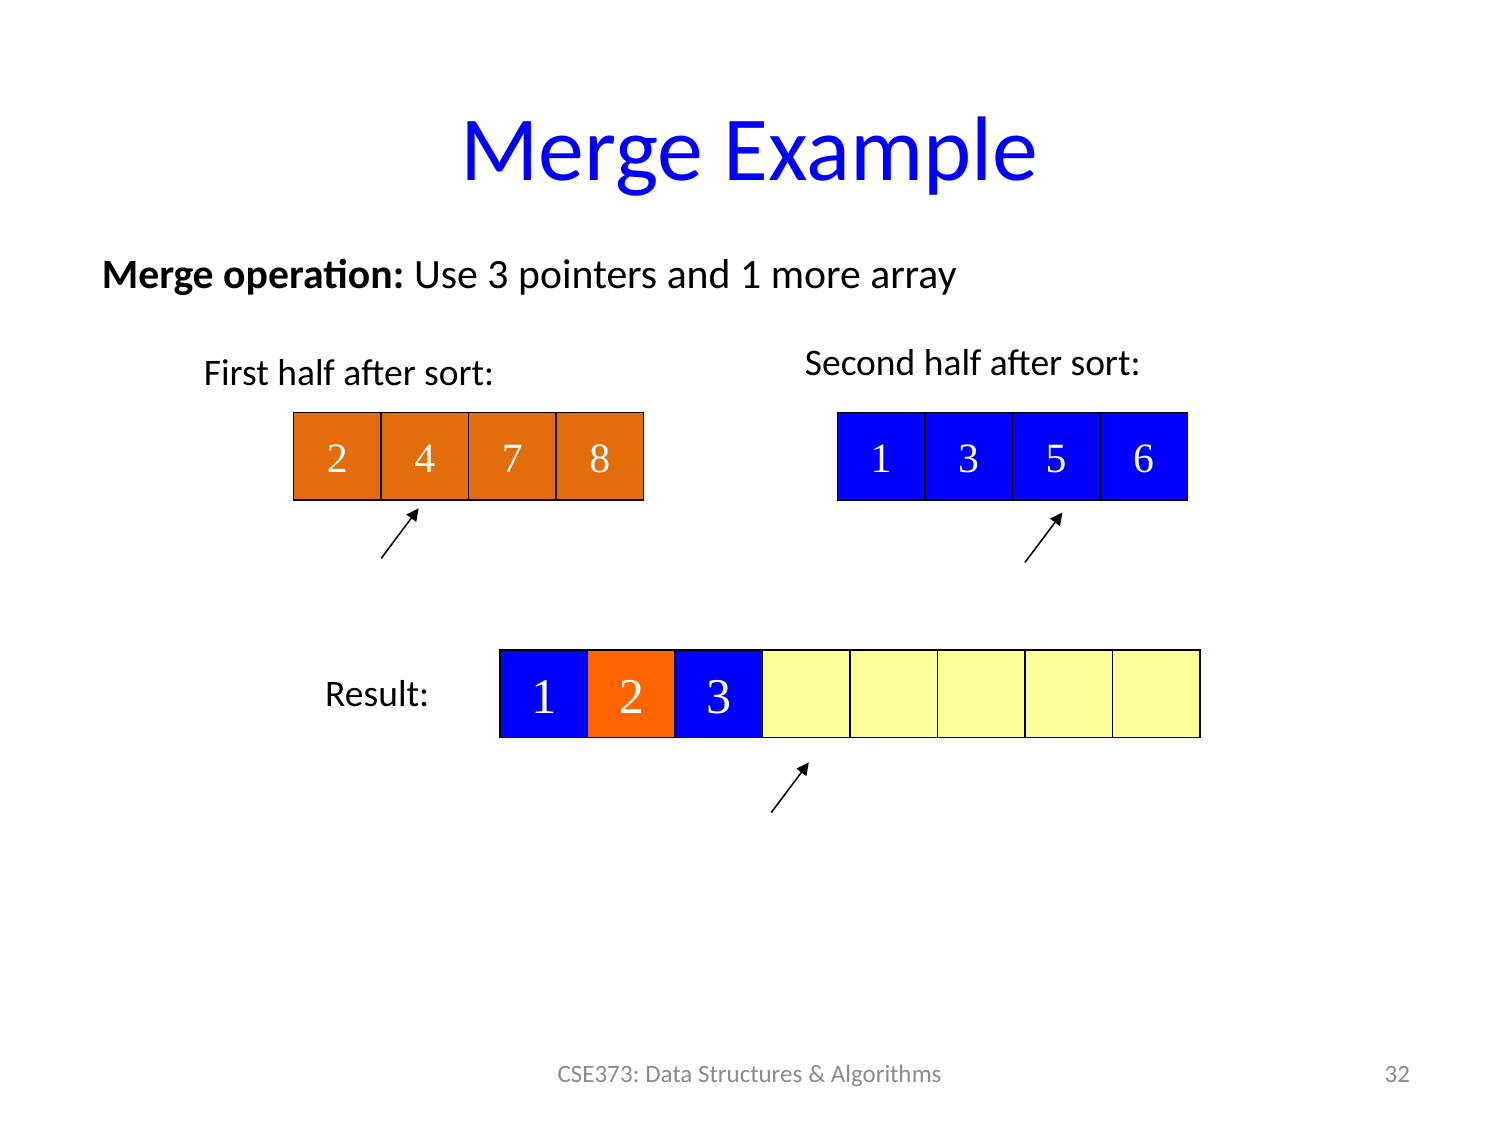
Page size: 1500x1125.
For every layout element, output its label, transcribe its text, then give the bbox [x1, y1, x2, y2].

text_box [1024, 649, 1112, 738]
text_box 2 [587, 649, 674, 738]
text_box Merge operation: Use 3 pointers and 1 more array [86, 238, 1166, 319]
text_box 1 [837, 412, 924, 500]
text_box [937, 649, 1024, 738]
text_box 3 [674, 649, 762, 738]
text_box 5 [1012, 412, 1099, 500]
text_box First half after sort: [189, 340, 557, 400]
text_box [762, 649, 849, 738]
title Merge Example [112, 50, 1388, 238]
text_box 7 [468, 412, 556, 500]
text_box 2 [293, 412, 381, 500]
text_box [771, 762, 809, 813]
text_box 3 [924, 412, 1012, 500]
text_box [1112, 649, 1200, 738]
text_box 4 [381, 412, 468, 500]
text_box [849, 649, 937, 738]
text_box 6 [1099, 412, 1188, 500]
slide_number 32 [1074, 1042, 1425, 1103]
text_box 1 [499, 649, 587, 738]
text_box [1024, 512, 1063, 563]
text_box 8 [556, 412, 644, 500]
text_box Second half after sort: [790, 331, 1158, 391]
text_box [381, 508, 419, 559]
text_box [112, 412, 475, 575]
text_box Result: [310, 661, 513, 721]
footer CSE373: Data Structures & Algorithms [512, 1042, 988, 1103]
